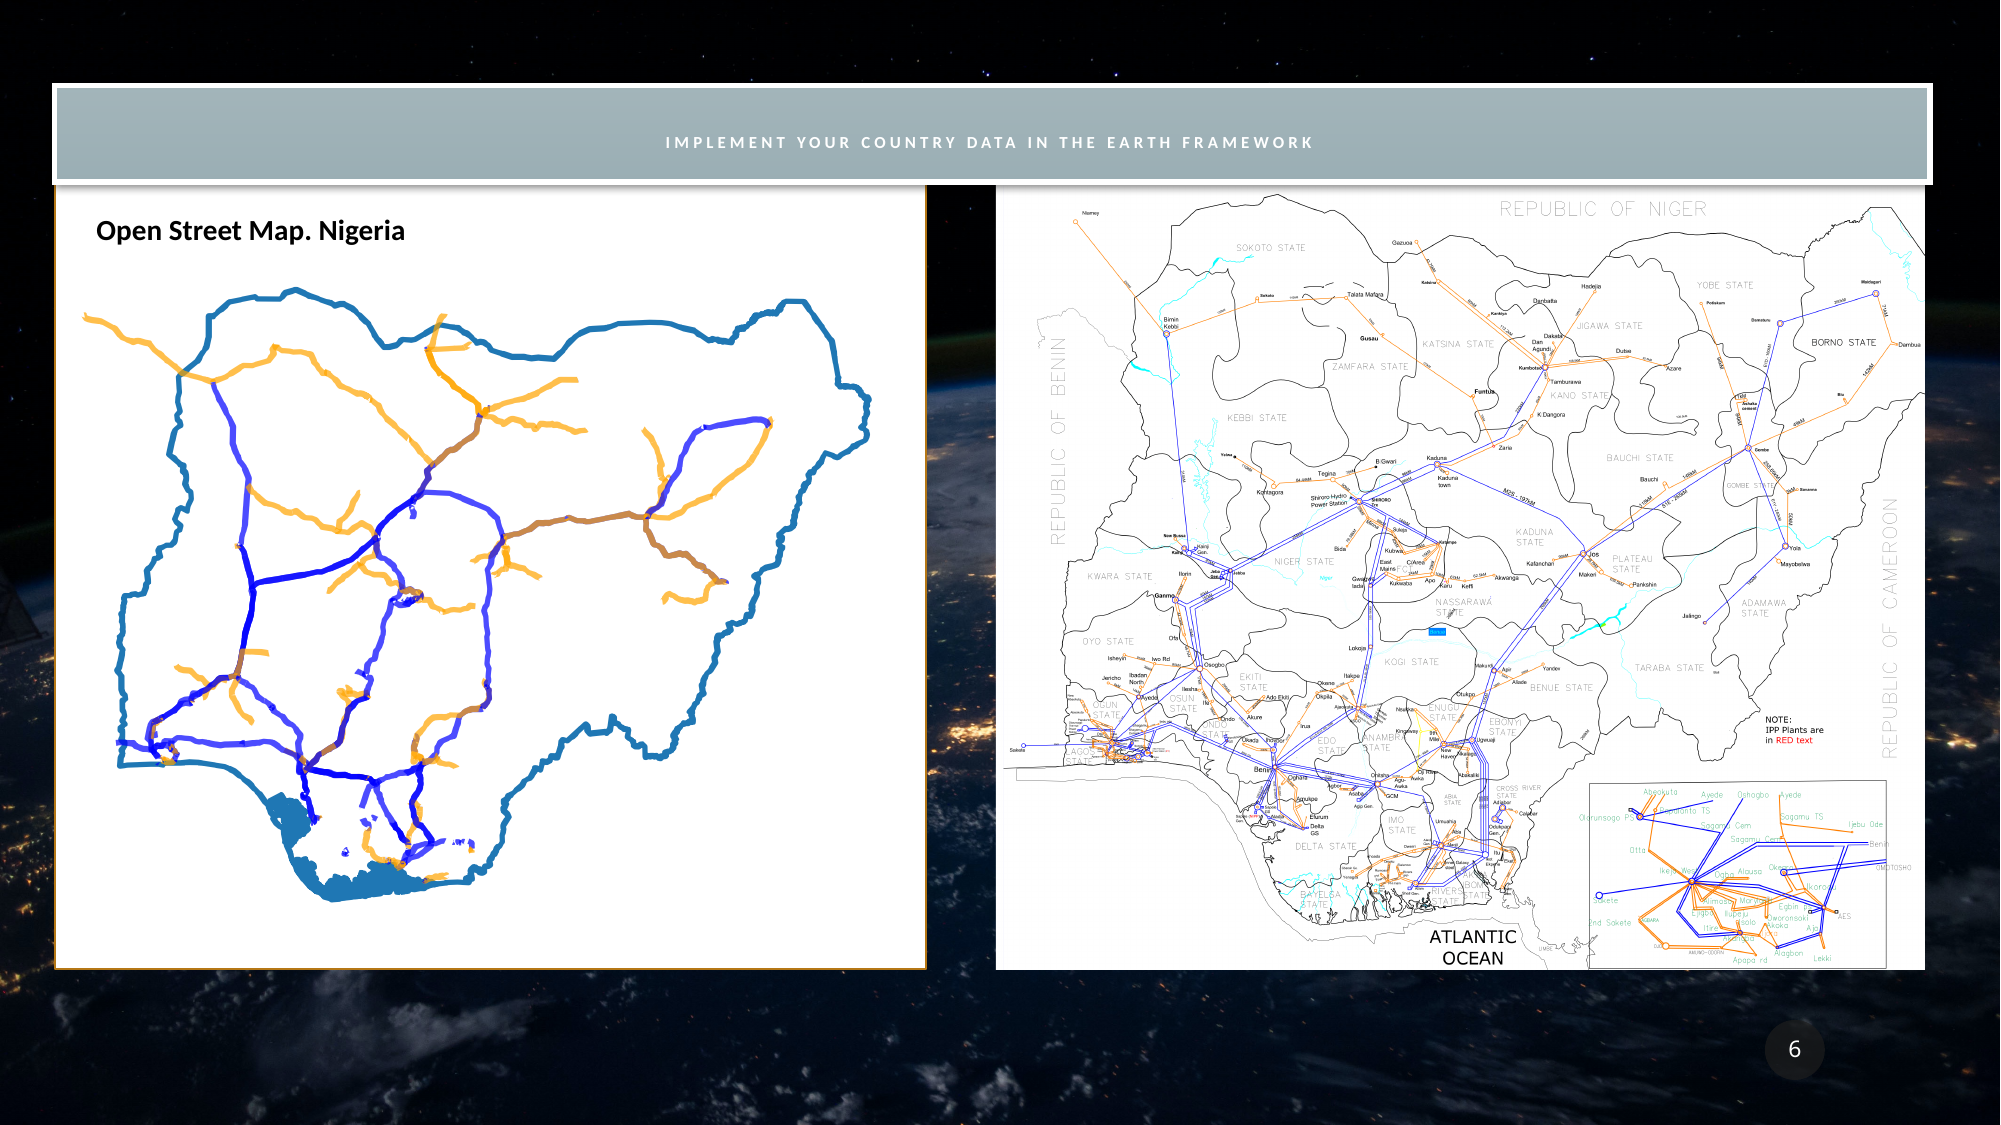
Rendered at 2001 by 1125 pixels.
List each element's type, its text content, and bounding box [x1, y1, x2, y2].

title IMPLEMENT YOUR COUNTRY DATA IN THE EARTH FRAMEWORK [1019, 83, 1933, 185]
slide_number 6 [1764, 1019, 1825, 1080]
picture [0, 0, 2000, 1125]
